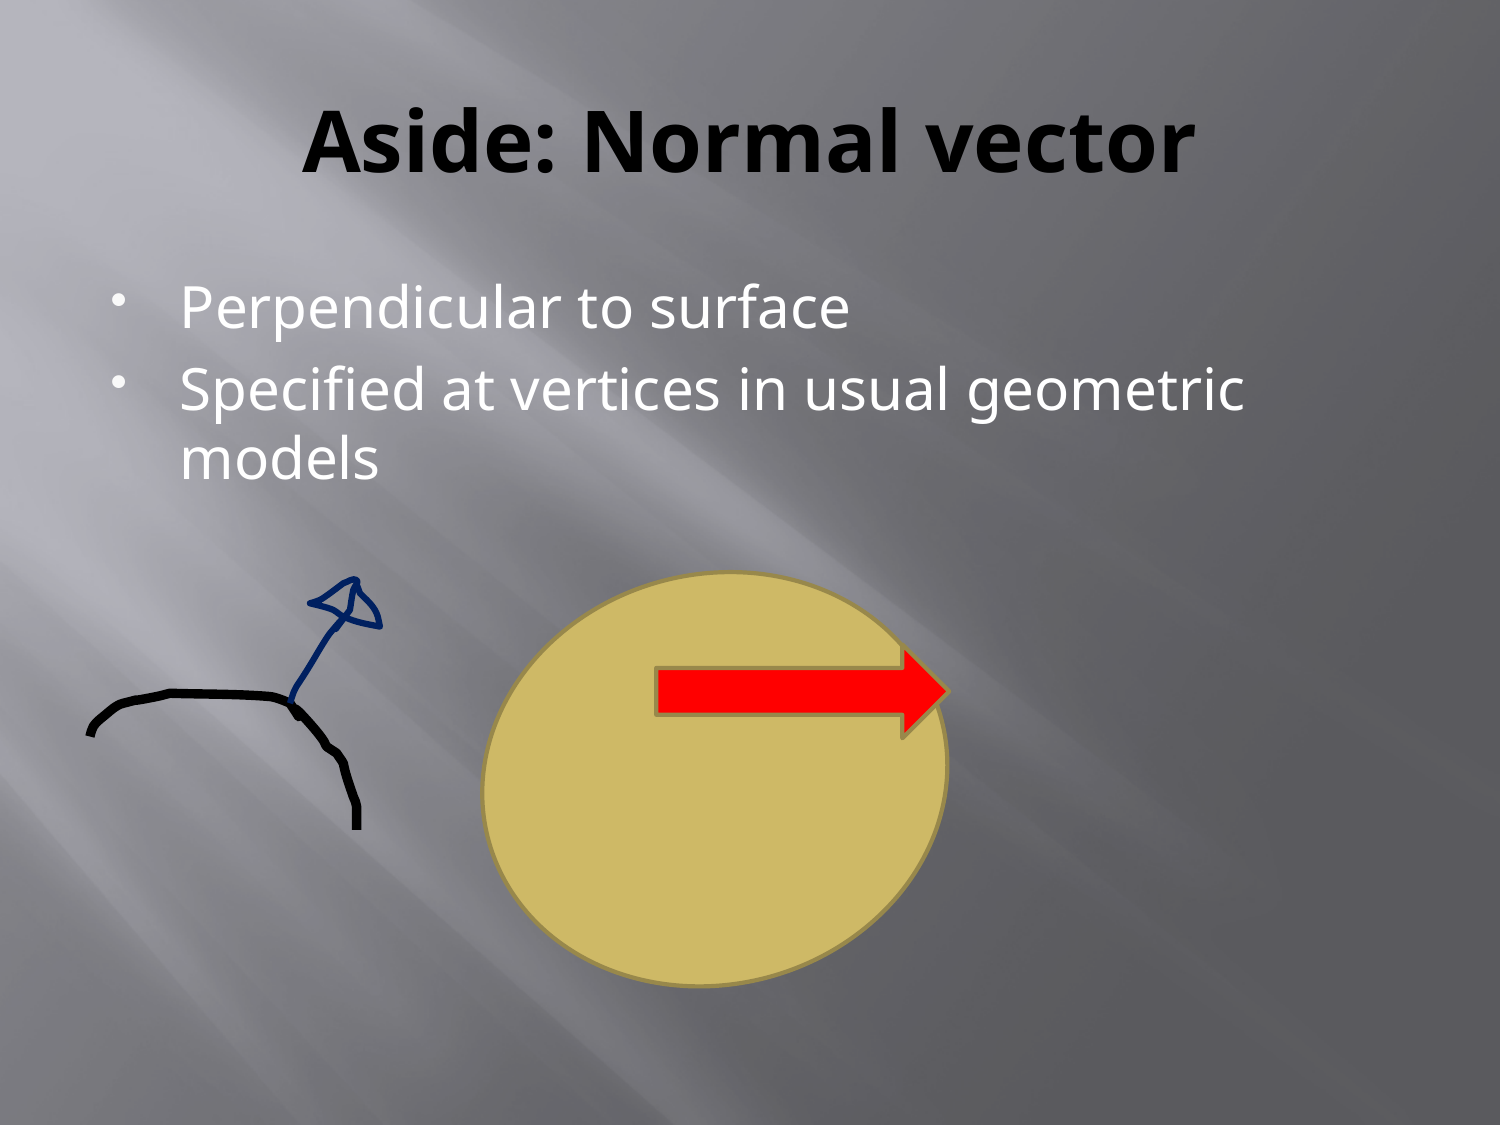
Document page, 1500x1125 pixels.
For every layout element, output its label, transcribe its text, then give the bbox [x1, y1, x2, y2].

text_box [480, 573, 950, 985]
title Aside: Normal vector [75, 45, 1425, 233]
list Perpendicular to surface Specified at vertices in usual geometric models [75, 262, 1425, 1035]
text_box [289, 578, 381, 704]
text_box [89, 692, 358, 830]
